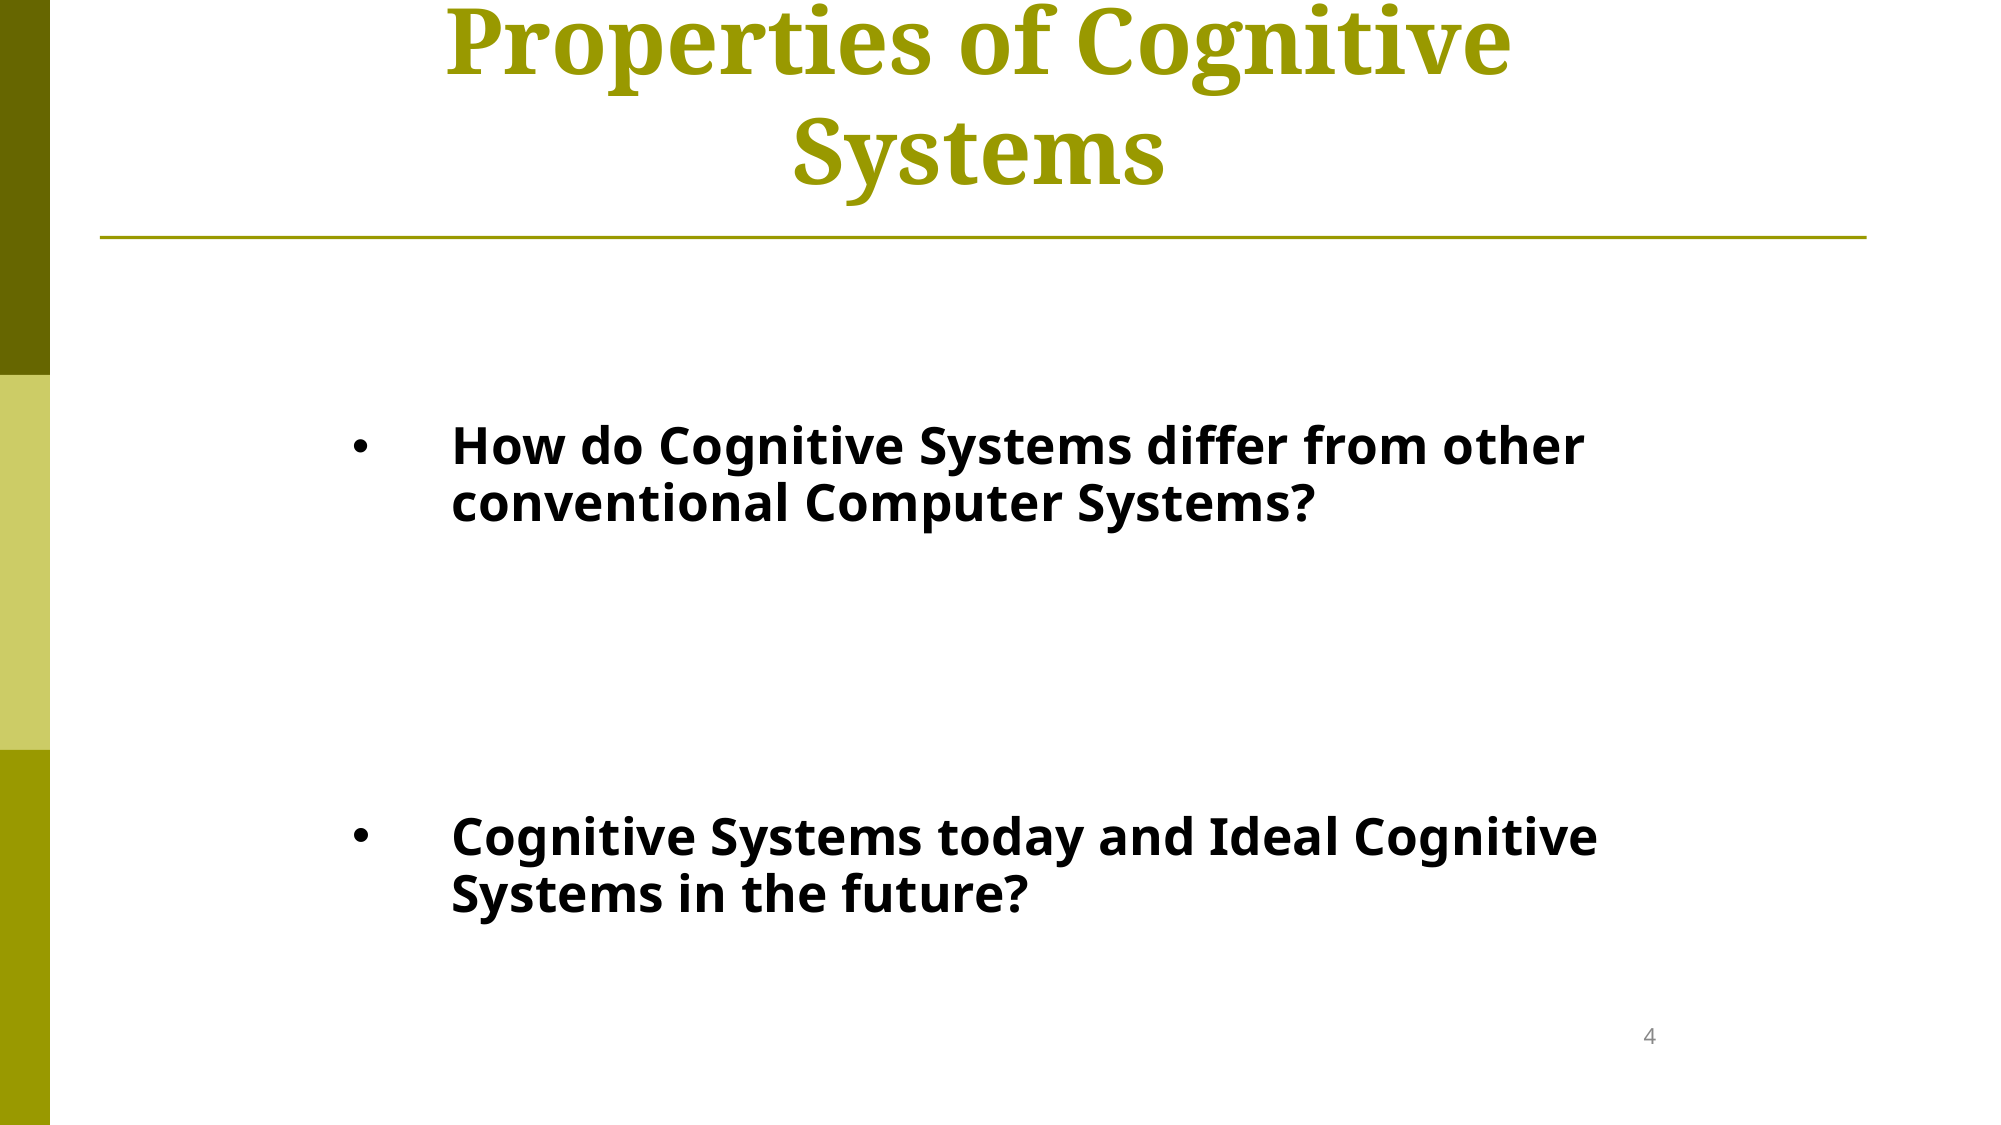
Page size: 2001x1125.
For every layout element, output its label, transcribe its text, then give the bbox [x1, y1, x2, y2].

text_box How do Cognitive Systems differ from other conventional Computer Systems? [449, 412, 1611, 532]
text_box Cognitive Systems today and Ideal Cognitive Systems in the future? [350, 803, 1609, 923]
title Properties of Cognitive Systems [350, 0, 1609, 203]
text_box 4 [1641, 1020, 1657, 1049]
text_box • [350, 411, 372, 473]
